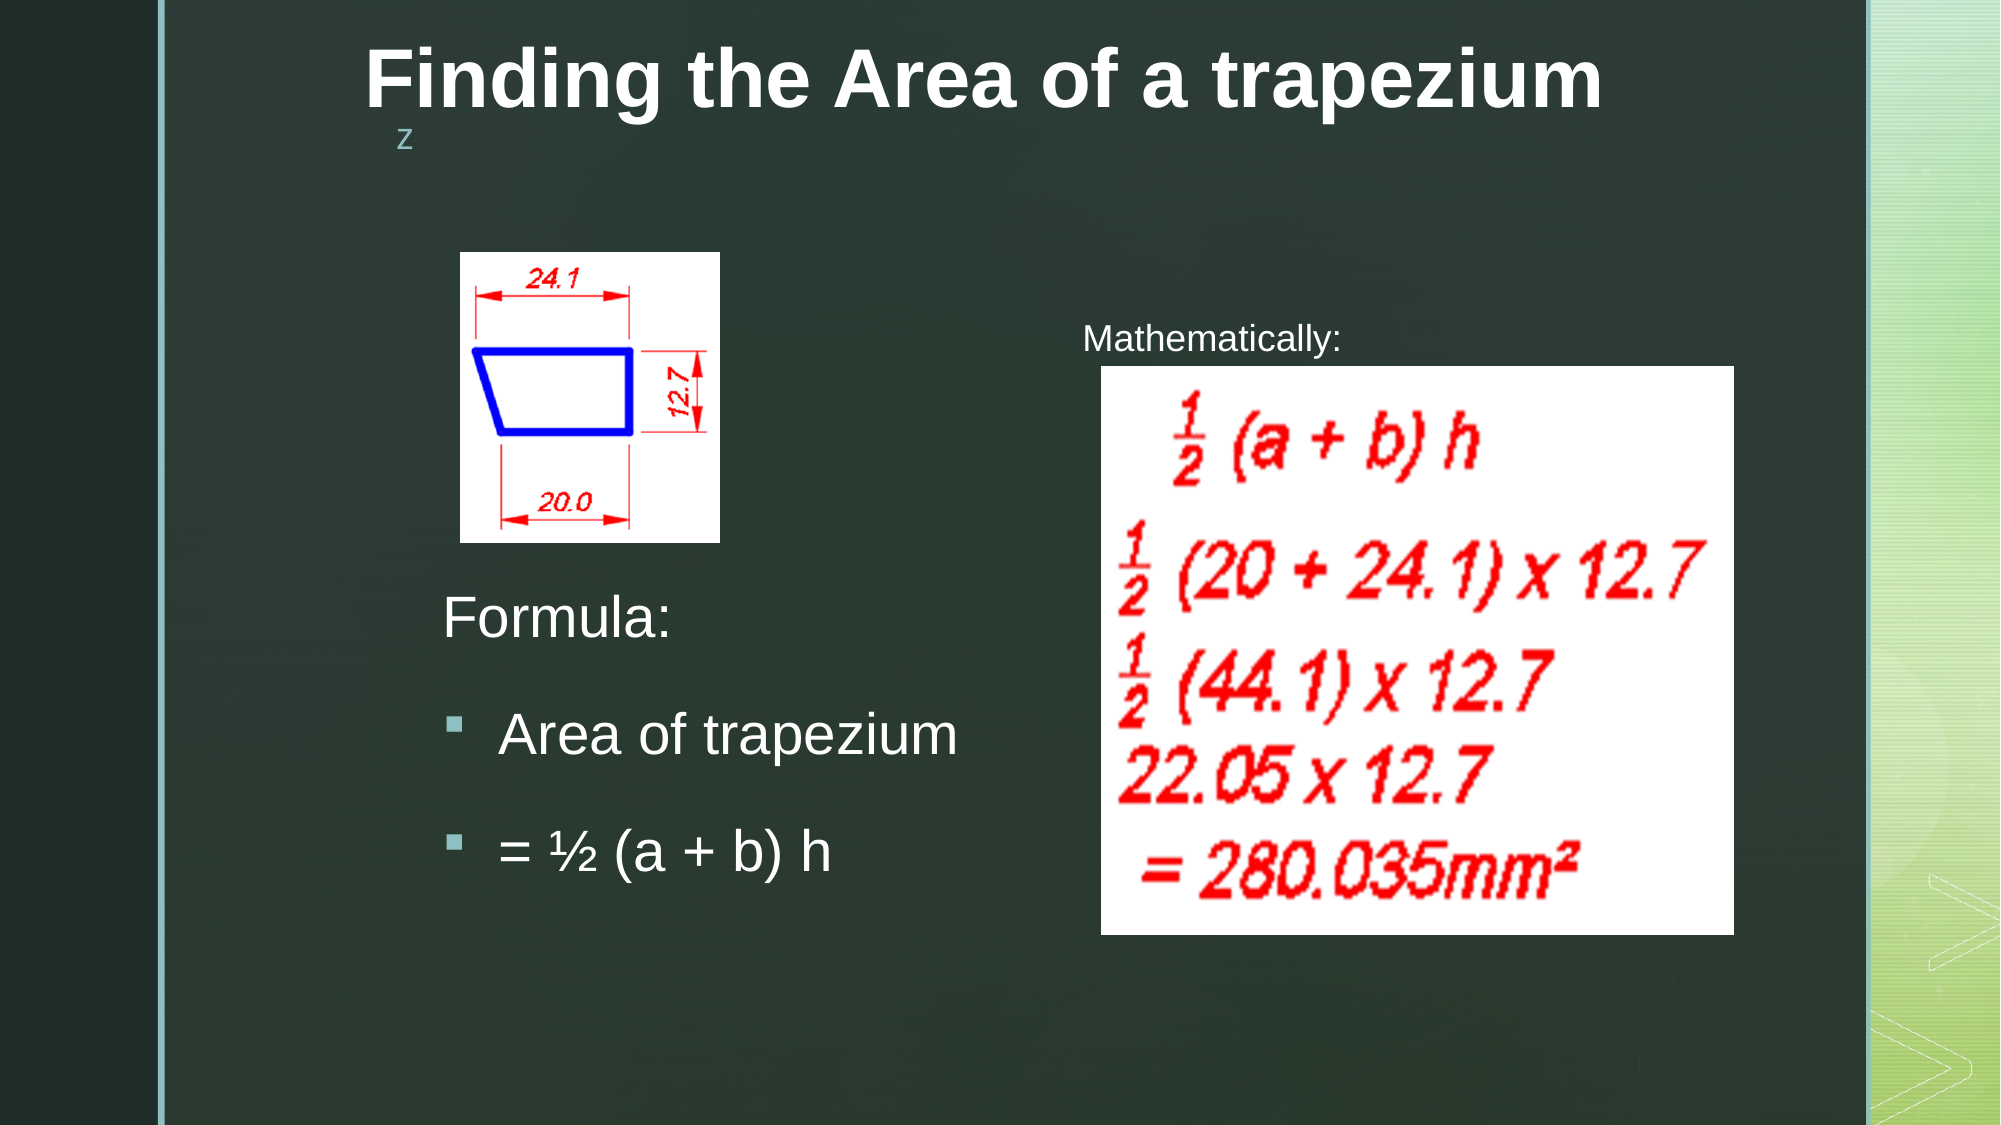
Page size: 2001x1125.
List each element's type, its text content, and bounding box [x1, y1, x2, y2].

list Formula: Area of trapezium = ½ (a + b) h [427, 336, 1066, 993]
picture [460, 252, 720, 543]
title Finding the Area of a trapezium [339, 28, 1644, 206]
picture [1871, 0, 2001, 1125]
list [1101, 366, 1735, 936]
text_box Mathematically: [1067, 306, 1358, 366]
